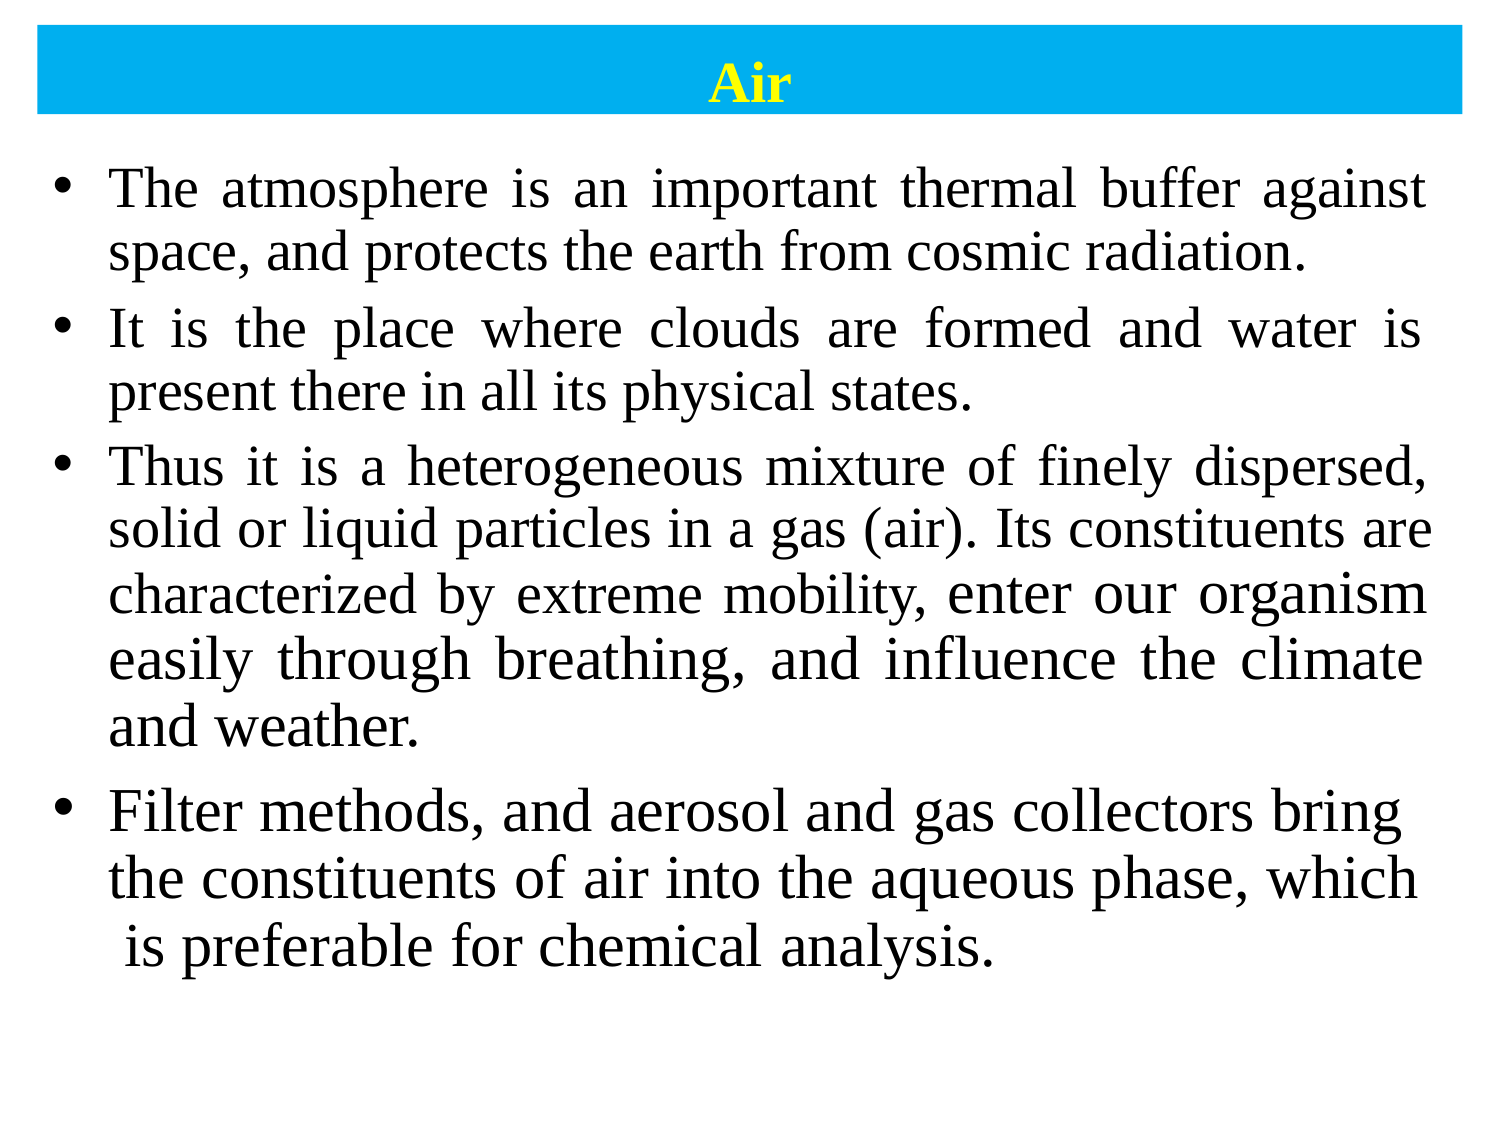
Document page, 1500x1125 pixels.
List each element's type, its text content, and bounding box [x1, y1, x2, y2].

text_box The atmosphere is an important thermal buffer against space, and protects the earth from cosmic radiation. It is the place where clouds are formed and water is present there in all its physical states. Thus it is a heterogeneous mixture of finely dispersed, solid or liquid particles in a gas (air). Its constituents are characterized by extreme mobility, enter our organism easily through breathing, and influence the climate and weather. Filter methods, and aerosol and gas collectors bring the constituents of air into the aqueous phase, which is preferable for chemical analysis. [50, 146, 1450, 979]
text_box Air [37, 24, 1463, 115]
